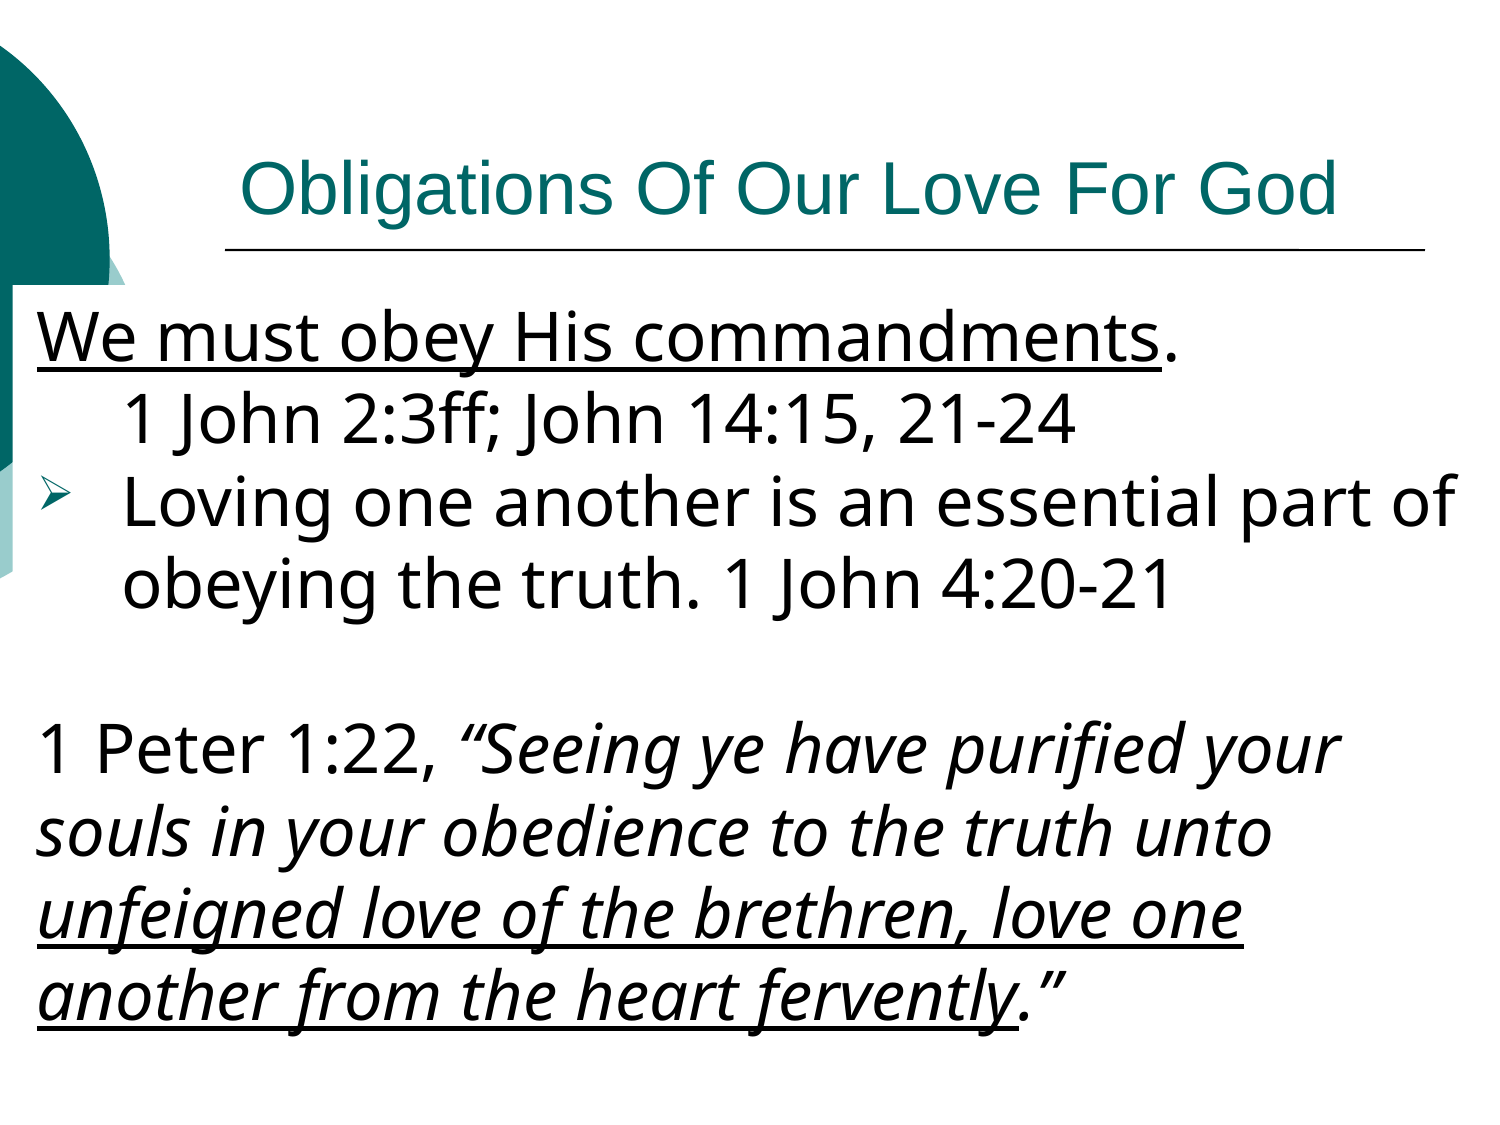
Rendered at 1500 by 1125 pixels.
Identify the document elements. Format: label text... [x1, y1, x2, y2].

title Obligations Of Our Love For God [224, 33, 1425, 238]
list We must obey His commandments. 1 John 2:3ff; John 14:15, 21-24 Loving one another is an essential part of obeying the truth. 1 John 4:20-21 1 Peter 1:22, “Seeing ye have purified your souls in your obedience to the truth unto unfeigned love of the brethren, love one another from the heart fervently.” [12, 284, 1488, 1043]
